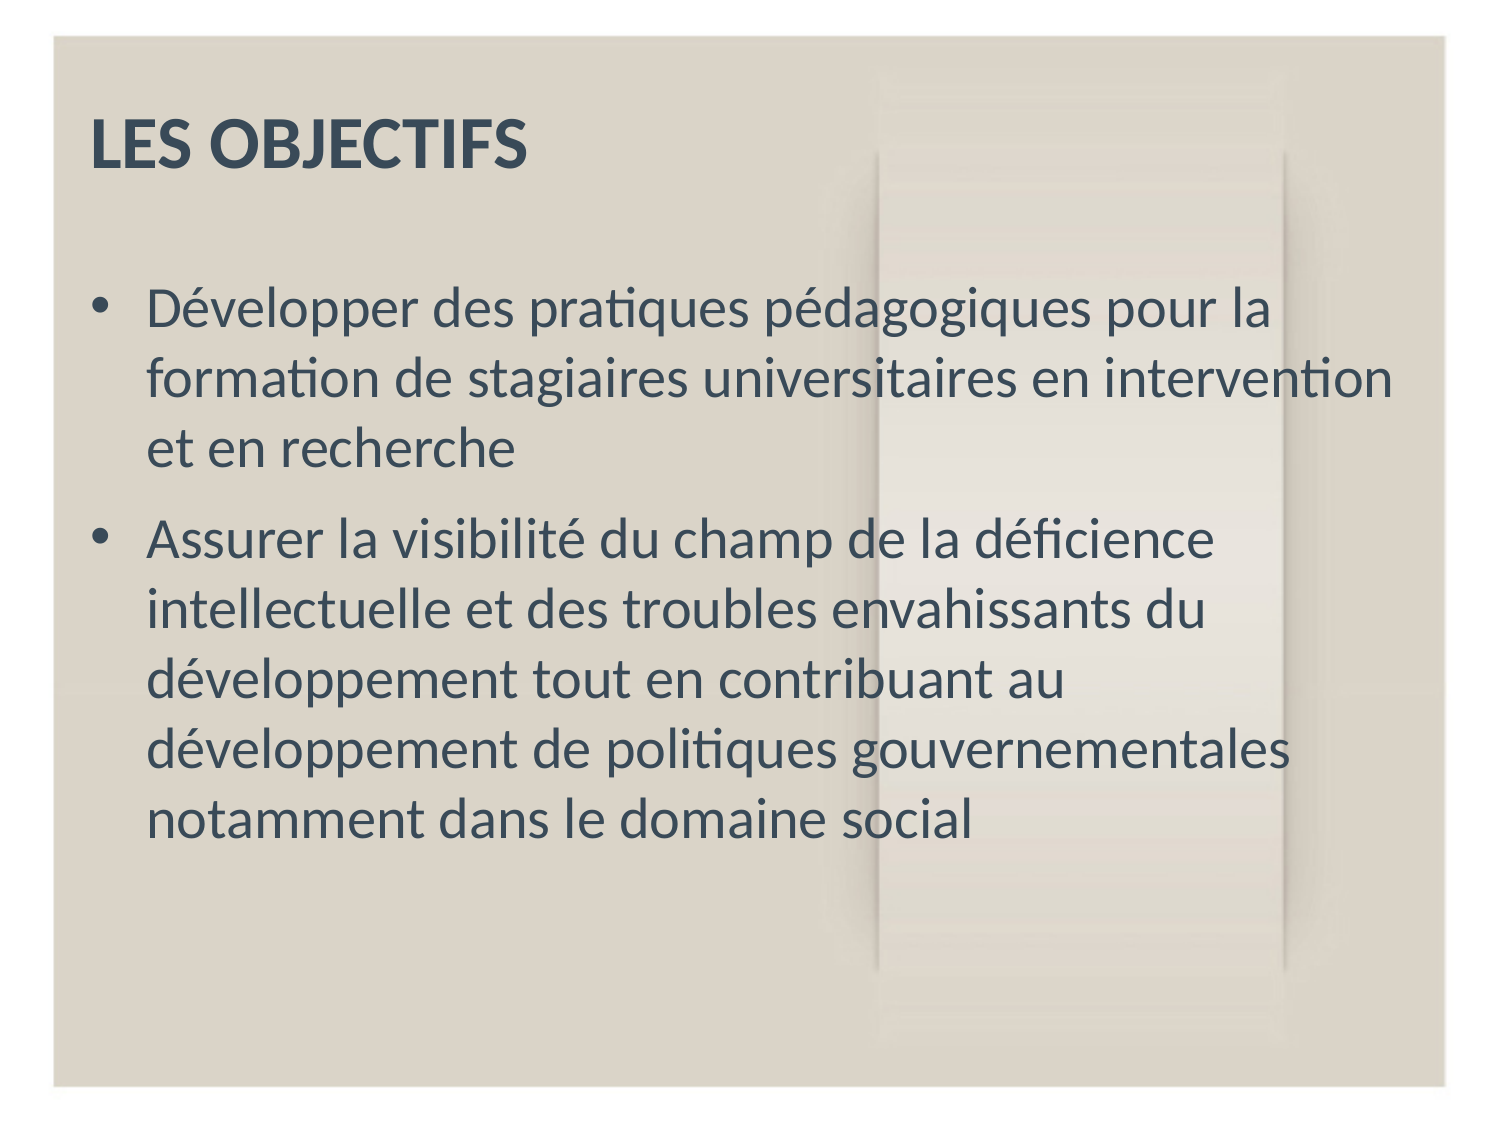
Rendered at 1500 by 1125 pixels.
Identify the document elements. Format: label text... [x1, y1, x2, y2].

list Développer des pratiques pédagogiques pour la formation de stagiaires universitaires en intervention et en recherche Assurer la visibilité du champ de la déficience intellectuelle et des troubles envahissants du développement tout en contribuant au développement de politiques gouvernementales notamment dans le domaine social [75, 261, 1425, 1029]
title Les objectifs [75, 45, 1425, 233]
picture [0, 0, 1500, 1125]
